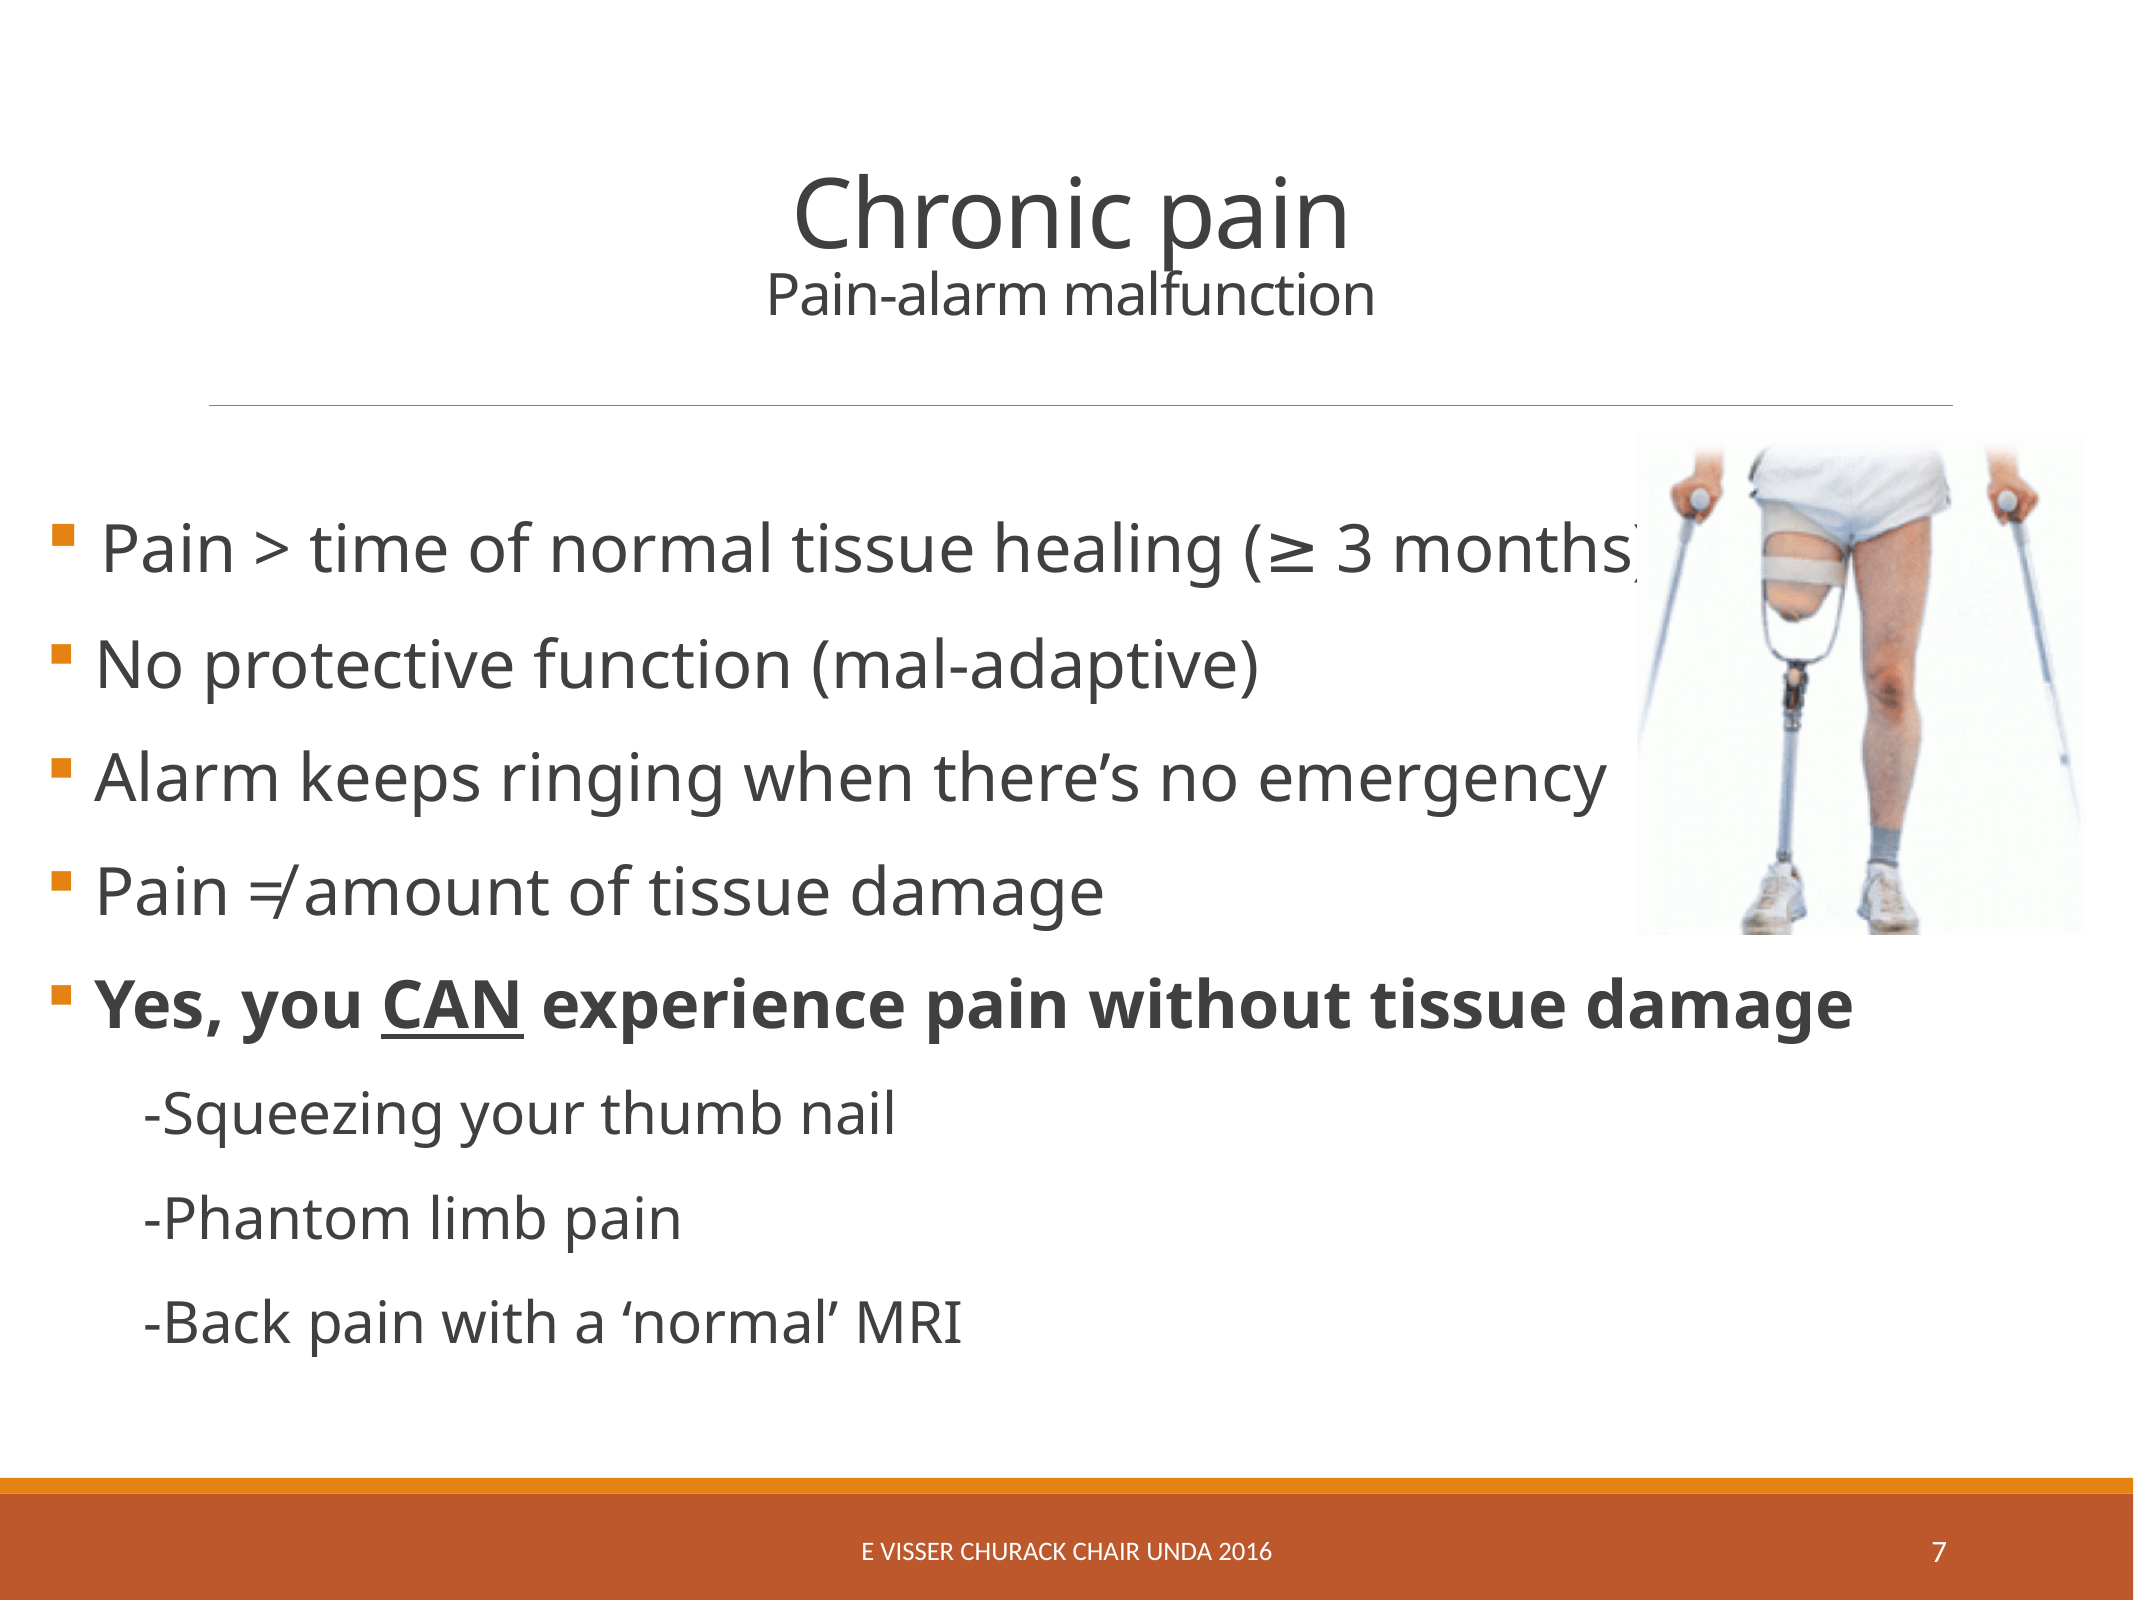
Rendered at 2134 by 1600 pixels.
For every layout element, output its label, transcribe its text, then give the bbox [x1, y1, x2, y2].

list Pain > time of normal tissue healing (≥ 3 months) No protective function (mal-adaptive) Alarm keeps ringing when there’s no emergency Pain ≠ amount of tissue damage Yes, you CAN experience pain without tissue damage -Squeezing your thumb nail -Phantom limb pain -Back pain with a ‘normal’ MRI [46, 500, 2046, 1600]
title Chronic pain Pain-alarm malfunction [191, 66, 1952, 406]
footer E Visser Churack Chair UNDA 2016 [645, 1507, 1489, 1593]
slide_number 7 [1732, 1507, 1962, 1593]
picture [1637, 433, 2087, 936]
